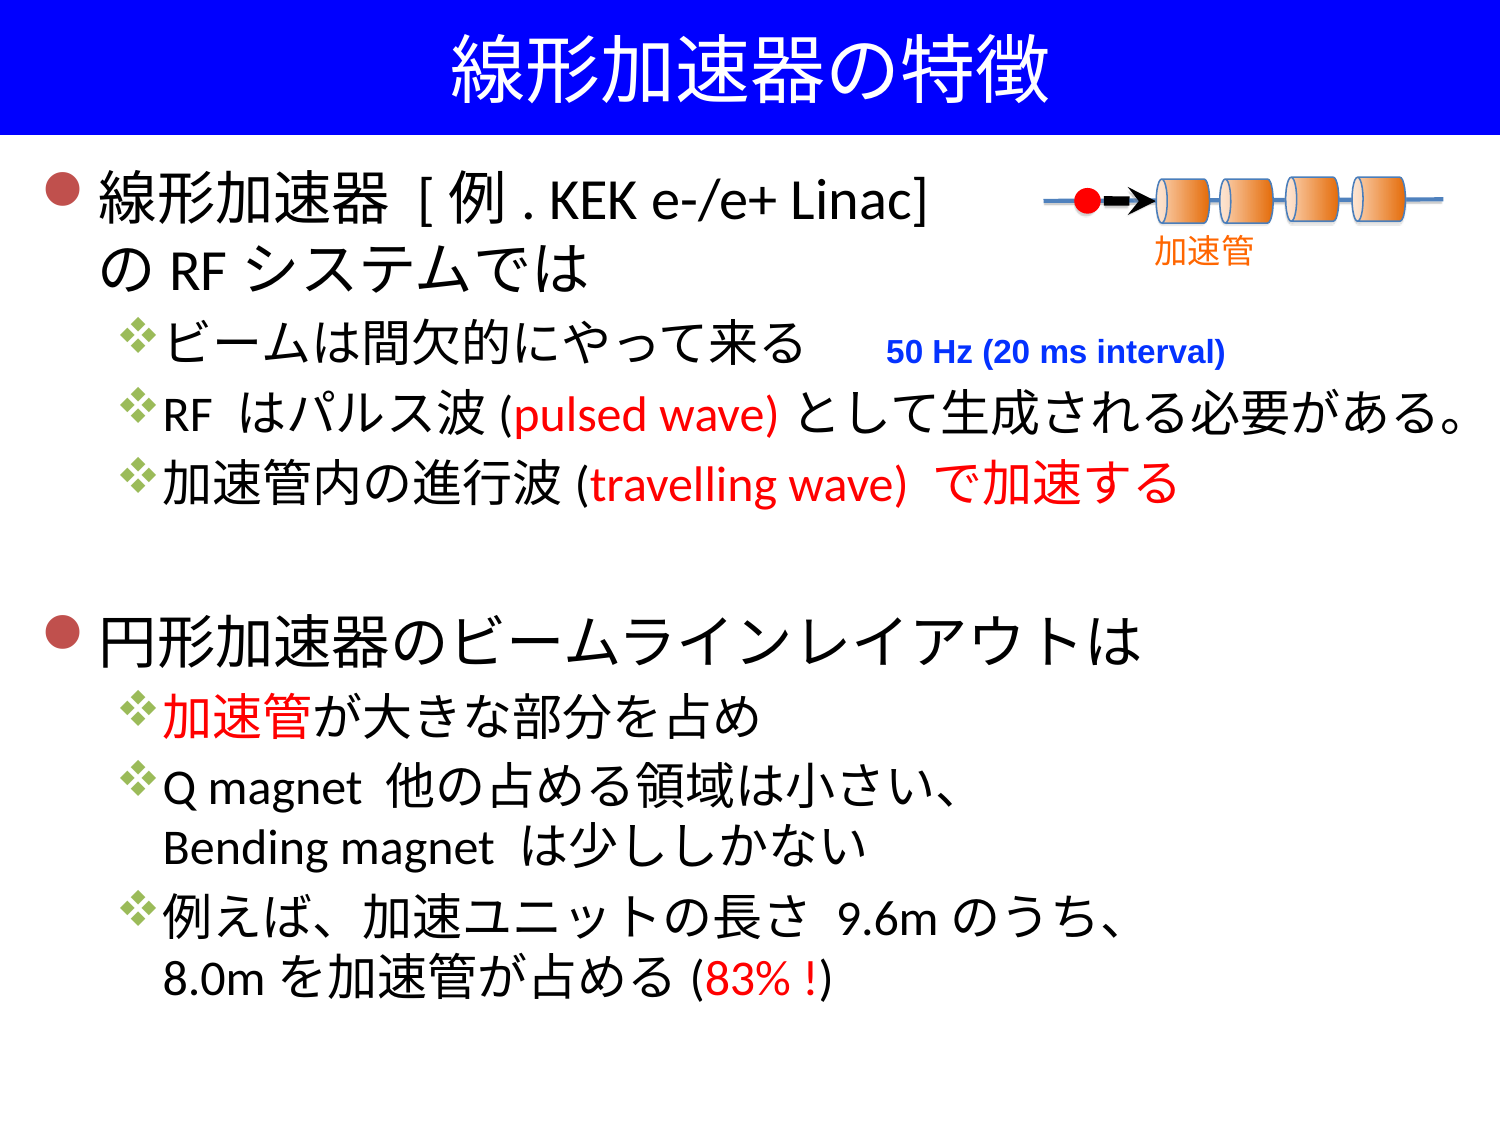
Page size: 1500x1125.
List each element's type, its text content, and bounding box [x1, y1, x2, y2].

text_box [1352, 177, 1406, 197]
text_box 50 Hz (20 ms interval) [871, 323, 1242, 378]
text_box [1220, 209, 1273, 224]
text_box [1156, 179, 1210, 197]
text_box [1077, 209, 1098, 214]
list 線形加速器 [例. KEK e-/e+ Linac] のRFシステムでは ビームは間欠的にやって来る RF はパルス波(pulsed wave)として生成される必要がある。 加速管内の進行波(travelling wave) で加速する 円形加速器のビームラインレイアウトは 加速管が大きな部分を占め Q magnet 他の占める領域は小さい、 Bending magnet は少ししかない 例えば、加速ユニットの長さ 9.6mのうち、 8.0mを加速管が占める(83% !) [25, 154, 1500, 1088]
title 線形加速器の特徴 [0, 0, 1500, 135]
text_box [1219, 179, 1273, 197]
text_box [1352, 209, 1405, 222]
text_box [1074, 187, 1101, 197]
text_box 加速管 [1139, 222, 1270, 278]
text_box [1285, 177, 1339, 197]
text_box [1286, 209, 1339, 222]
text_box [1156, 209, 1210, 224]
